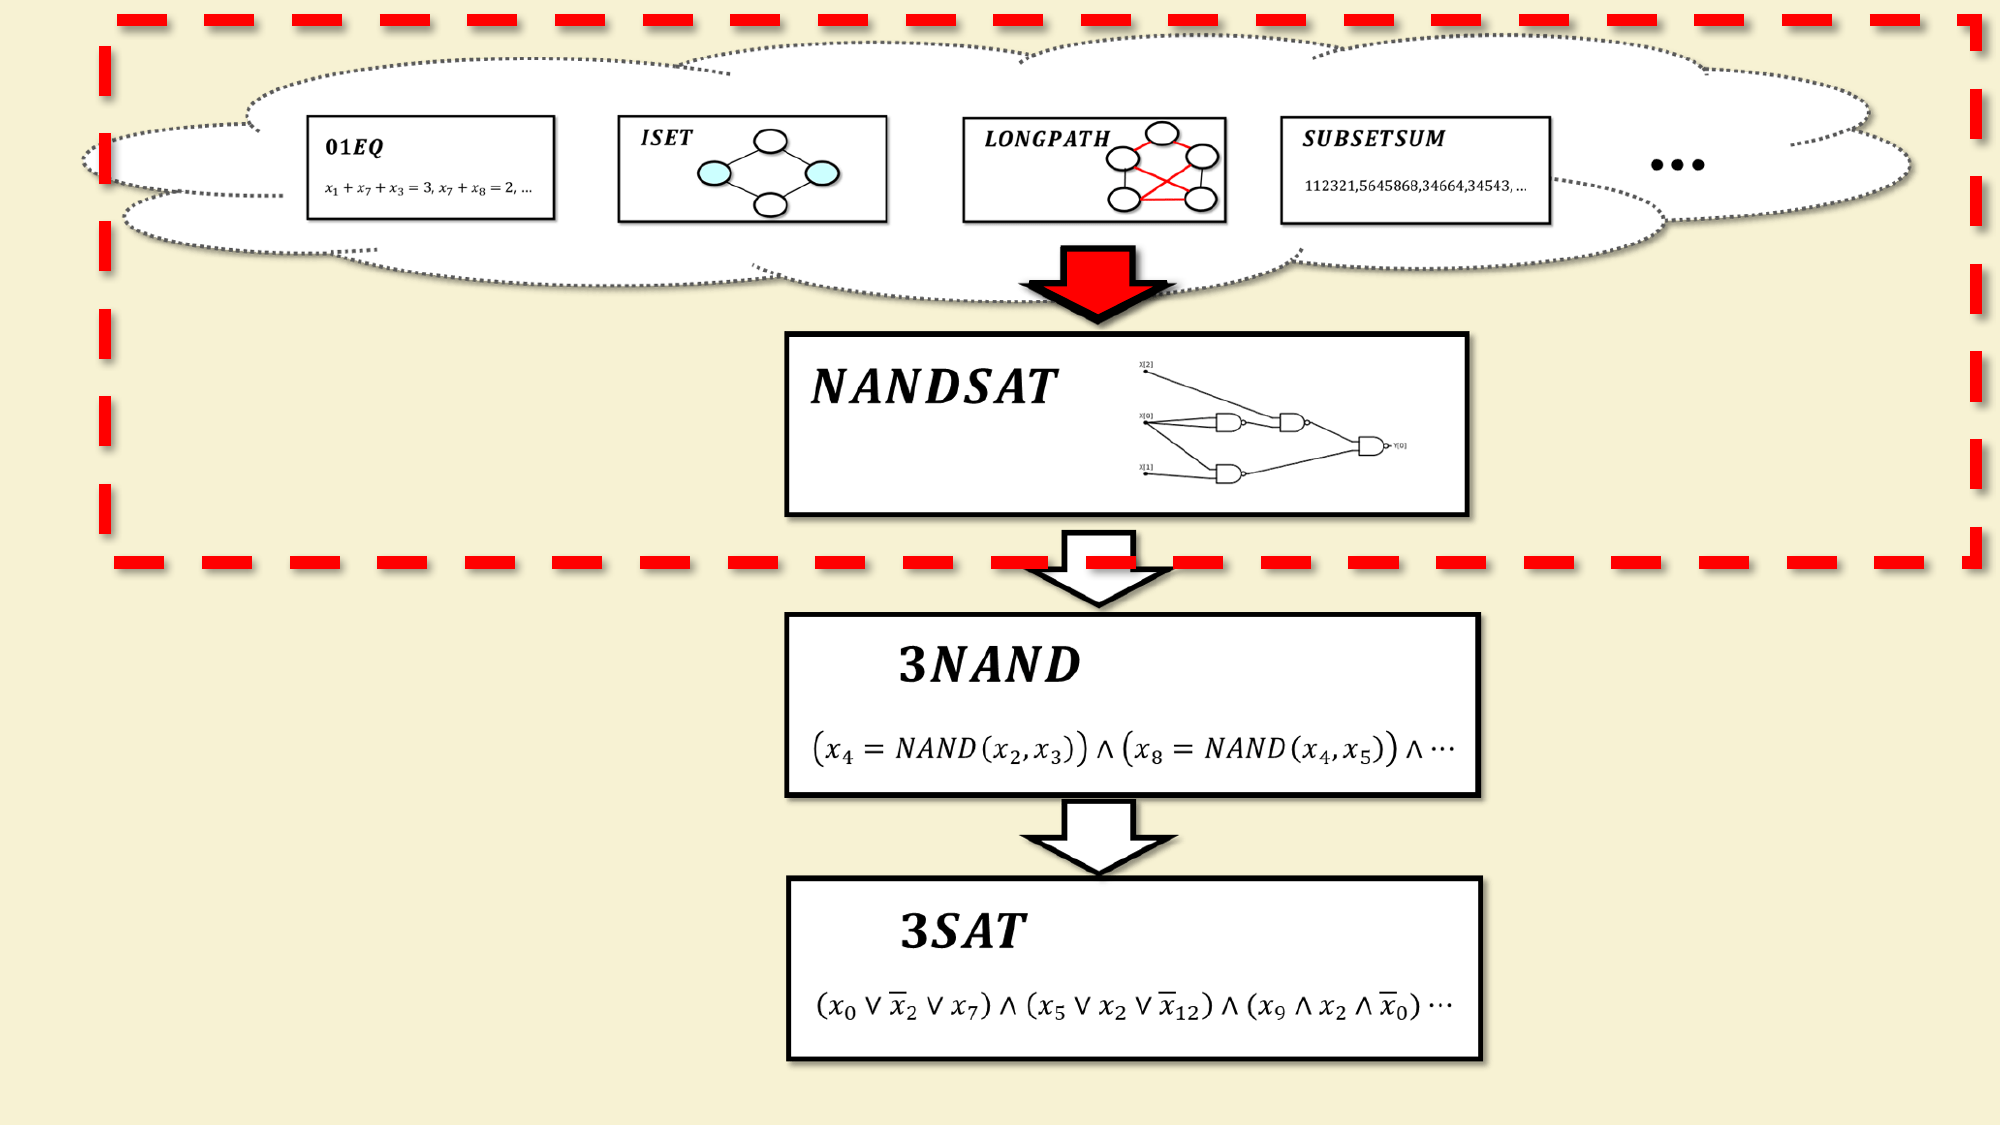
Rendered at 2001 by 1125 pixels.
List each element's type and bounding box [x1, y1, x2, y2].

picture [77, 29, 1923, 1073]
text_box [104, 19, 1977, 563]
